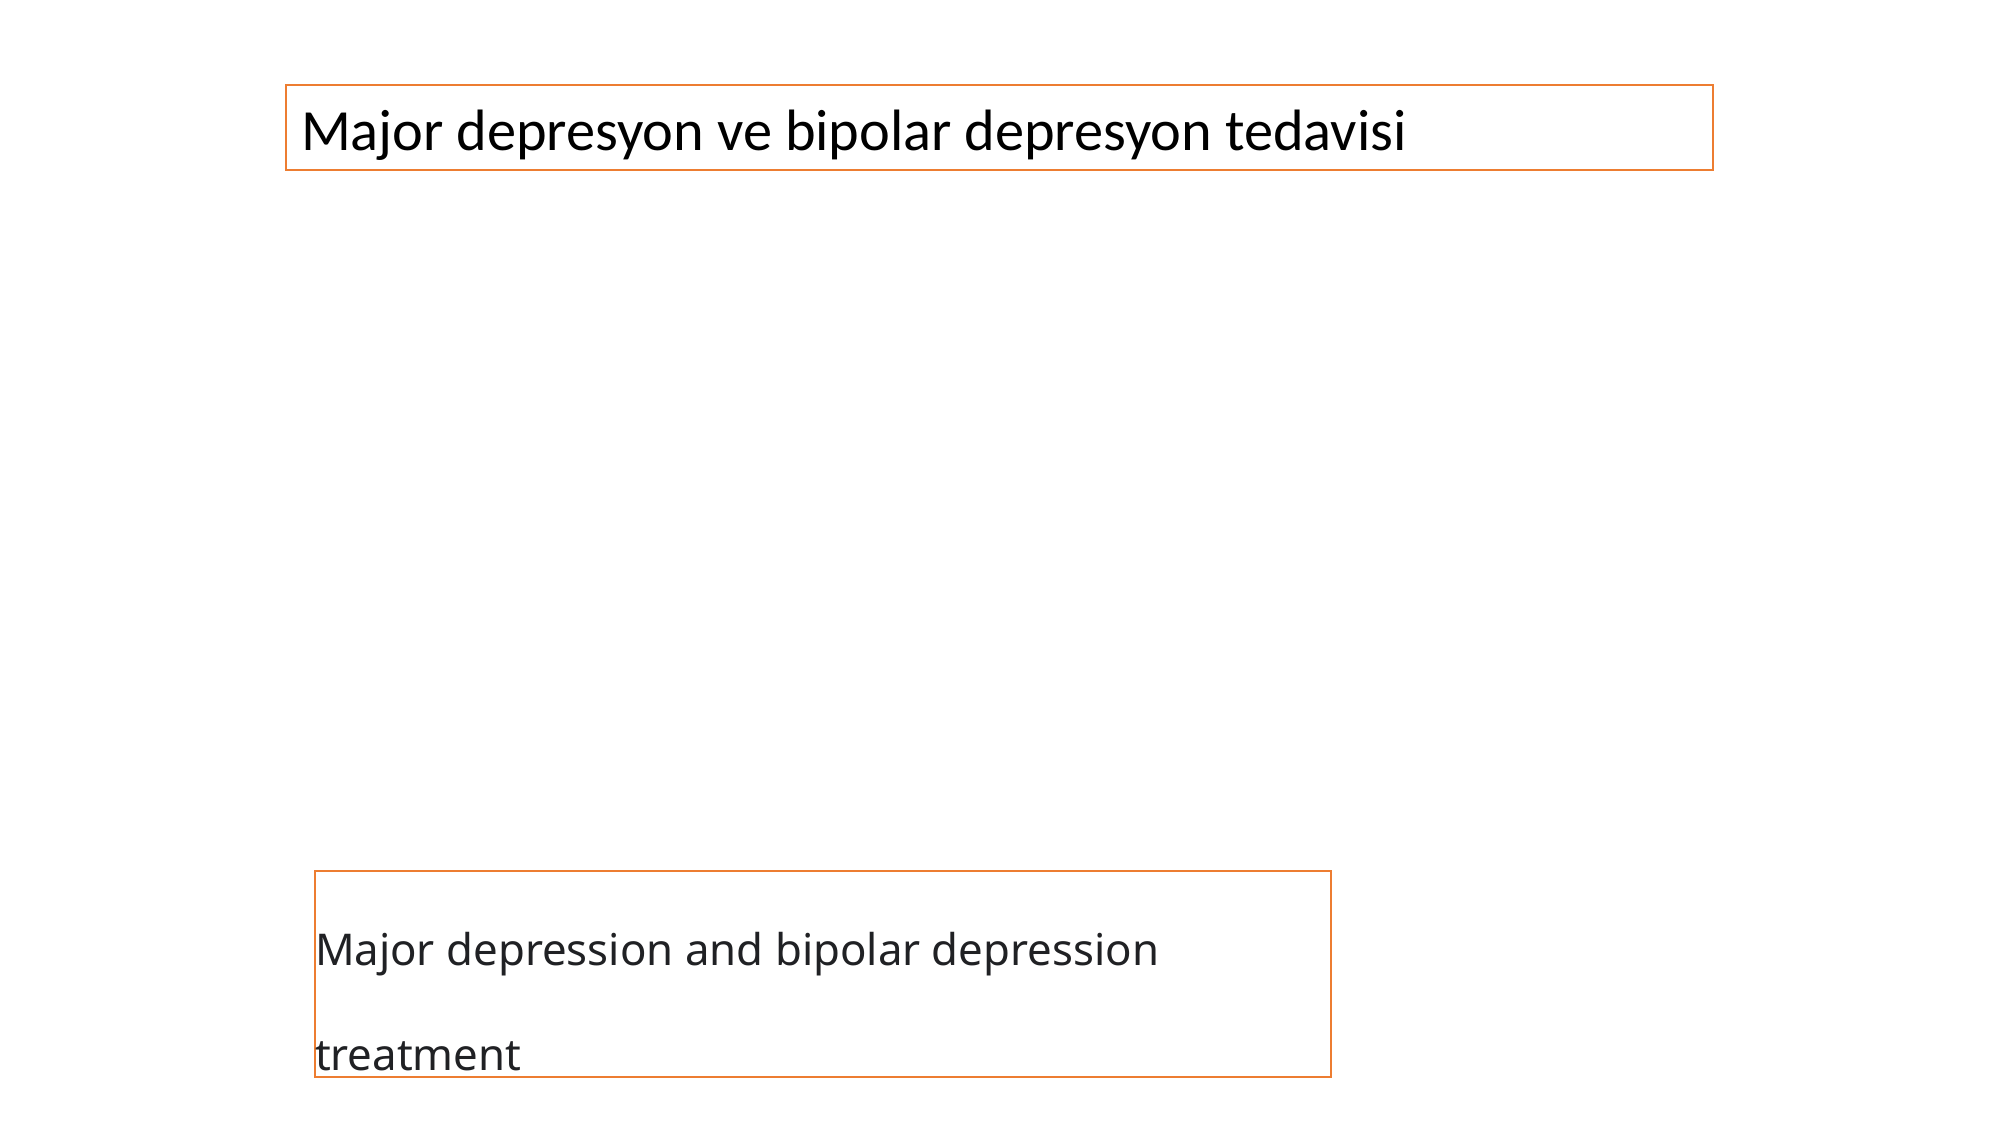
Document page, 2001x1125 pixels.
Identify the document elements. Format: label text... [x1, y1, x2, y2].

text_box Major depresyon ve bipolar depresyon tedavisi [285, 84, 1714, 171]
text_box Major depression and bipolar depression treatment [314, 870, 1332, 1078]
